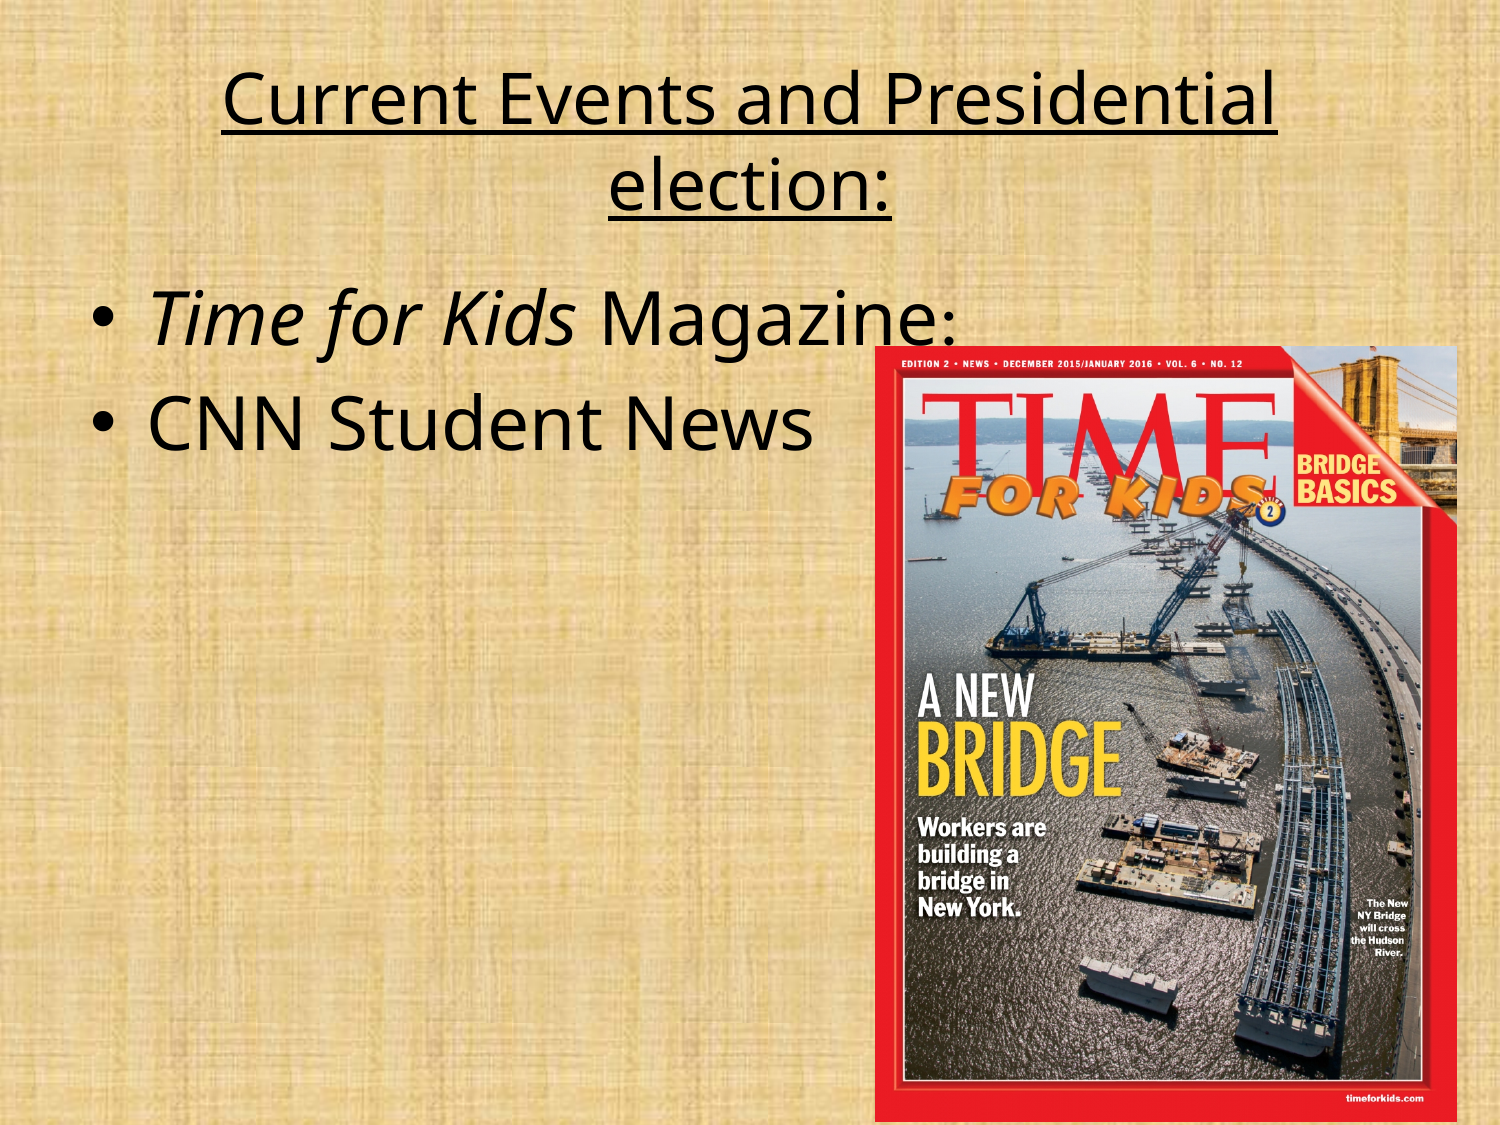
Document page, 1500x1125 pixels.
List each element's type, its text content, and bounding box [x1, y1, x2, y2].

picture [0, 0, 1500, 1125]
list Time for Kids Magazine: CNN Student News [75, 262, 1425, 1005]
title Current Events and Presidential election: [75, 45, 1425, 233]
